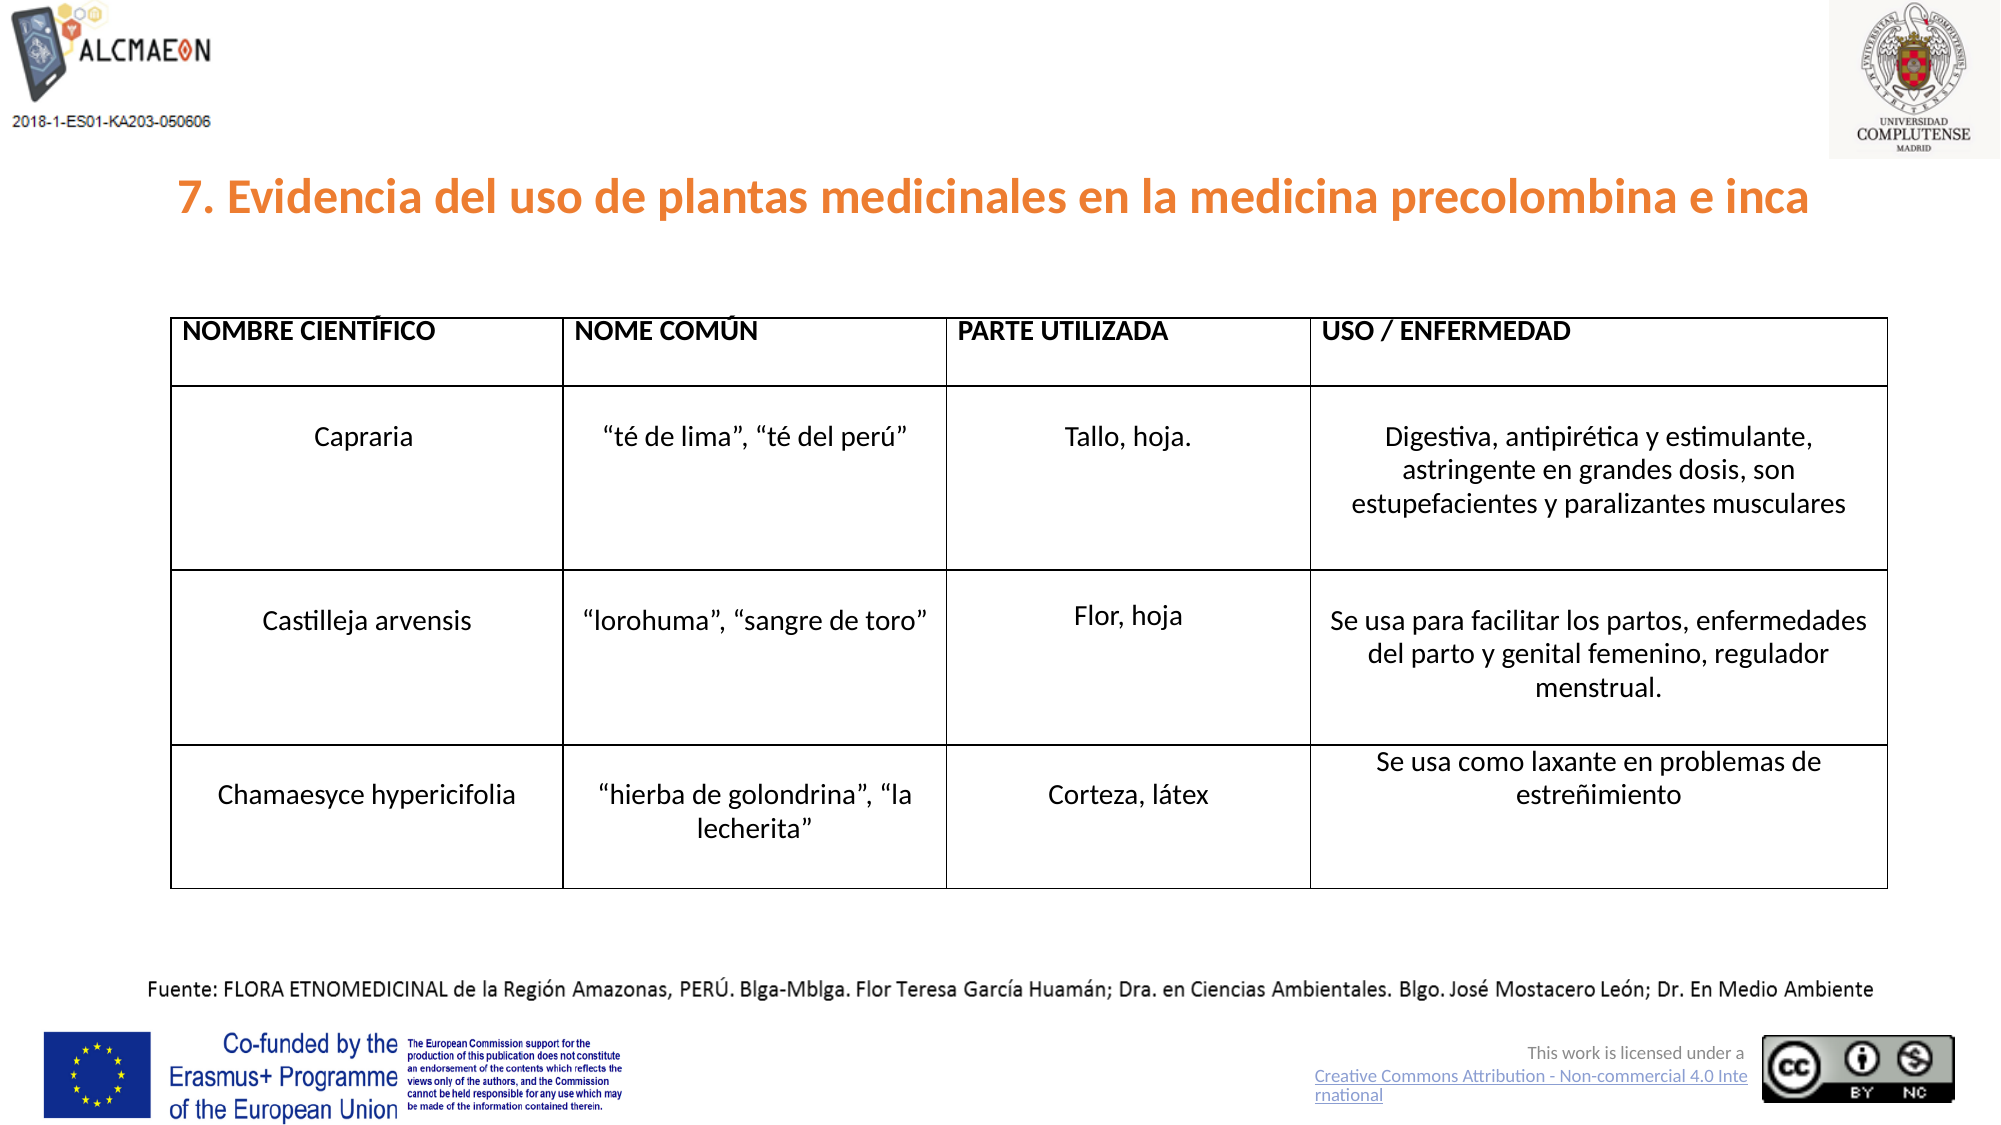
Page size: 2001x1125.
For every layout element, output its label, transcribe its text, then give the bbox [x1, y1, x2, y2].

picture [0, 0, 222, 140]
table_cell Chamaesyce hypericifolia [172, 746, 562, 888]
table_cell Corteza, látex [947, 746, 1310, 888]
table_cell “lorohuma”, “sangre de toro” [564, 571, 946, 744]
table_header NOME COMÚN [564, 319, 946, 385]
title [137, 59, 1863, 278]
table_header PARTE UTILIZADA [947, 319, 1310, 385]
table_header NOMBRE CIENTÍFICO [172, 319, 562, 385]
table_cell Se usa como laxante en problemas de estreñimiento [1311, 746, 1887, 888]
table_cell Se usa para facilitar los partos, enfermedades del parto y genital femenino, regulador menstrual. [1311, 571, 1887, 744]
picture [1762, 1035, 1955, 1103]
table_header USO / ENFERMEDAD [1311, 319, 1887, 385]
table_cell Capraria [172, 387, 562, 569]
table_cell “hierba de golondrina”, “la lecherita” [564, 746, 946, 888]
table_cell Tallo, hoja. [947, 387, 1310, 569]
table_cell “té de lima”, “té del perú” [564, 387, 946, 569]
text_box 7. Evidencia del uso de plantas medicinales en la medicina precolombina e inca [162, 151, 1888, 300]
table_cell Flor, hoja [947, 571, 1310, 744]
table_cell Castilleja arvensis [172, 571, 562, 744]
picture [132, 966, 1918, 1017]
table_cell Digestiva, antipirética y estimulante, astringente en grandes dosis, son estupefacientes y paralizantes musculares [1311, 387, 1887, 569]
picture [39, 1025, 629, 1125]
picture [1829, 0, 2000, 159]
